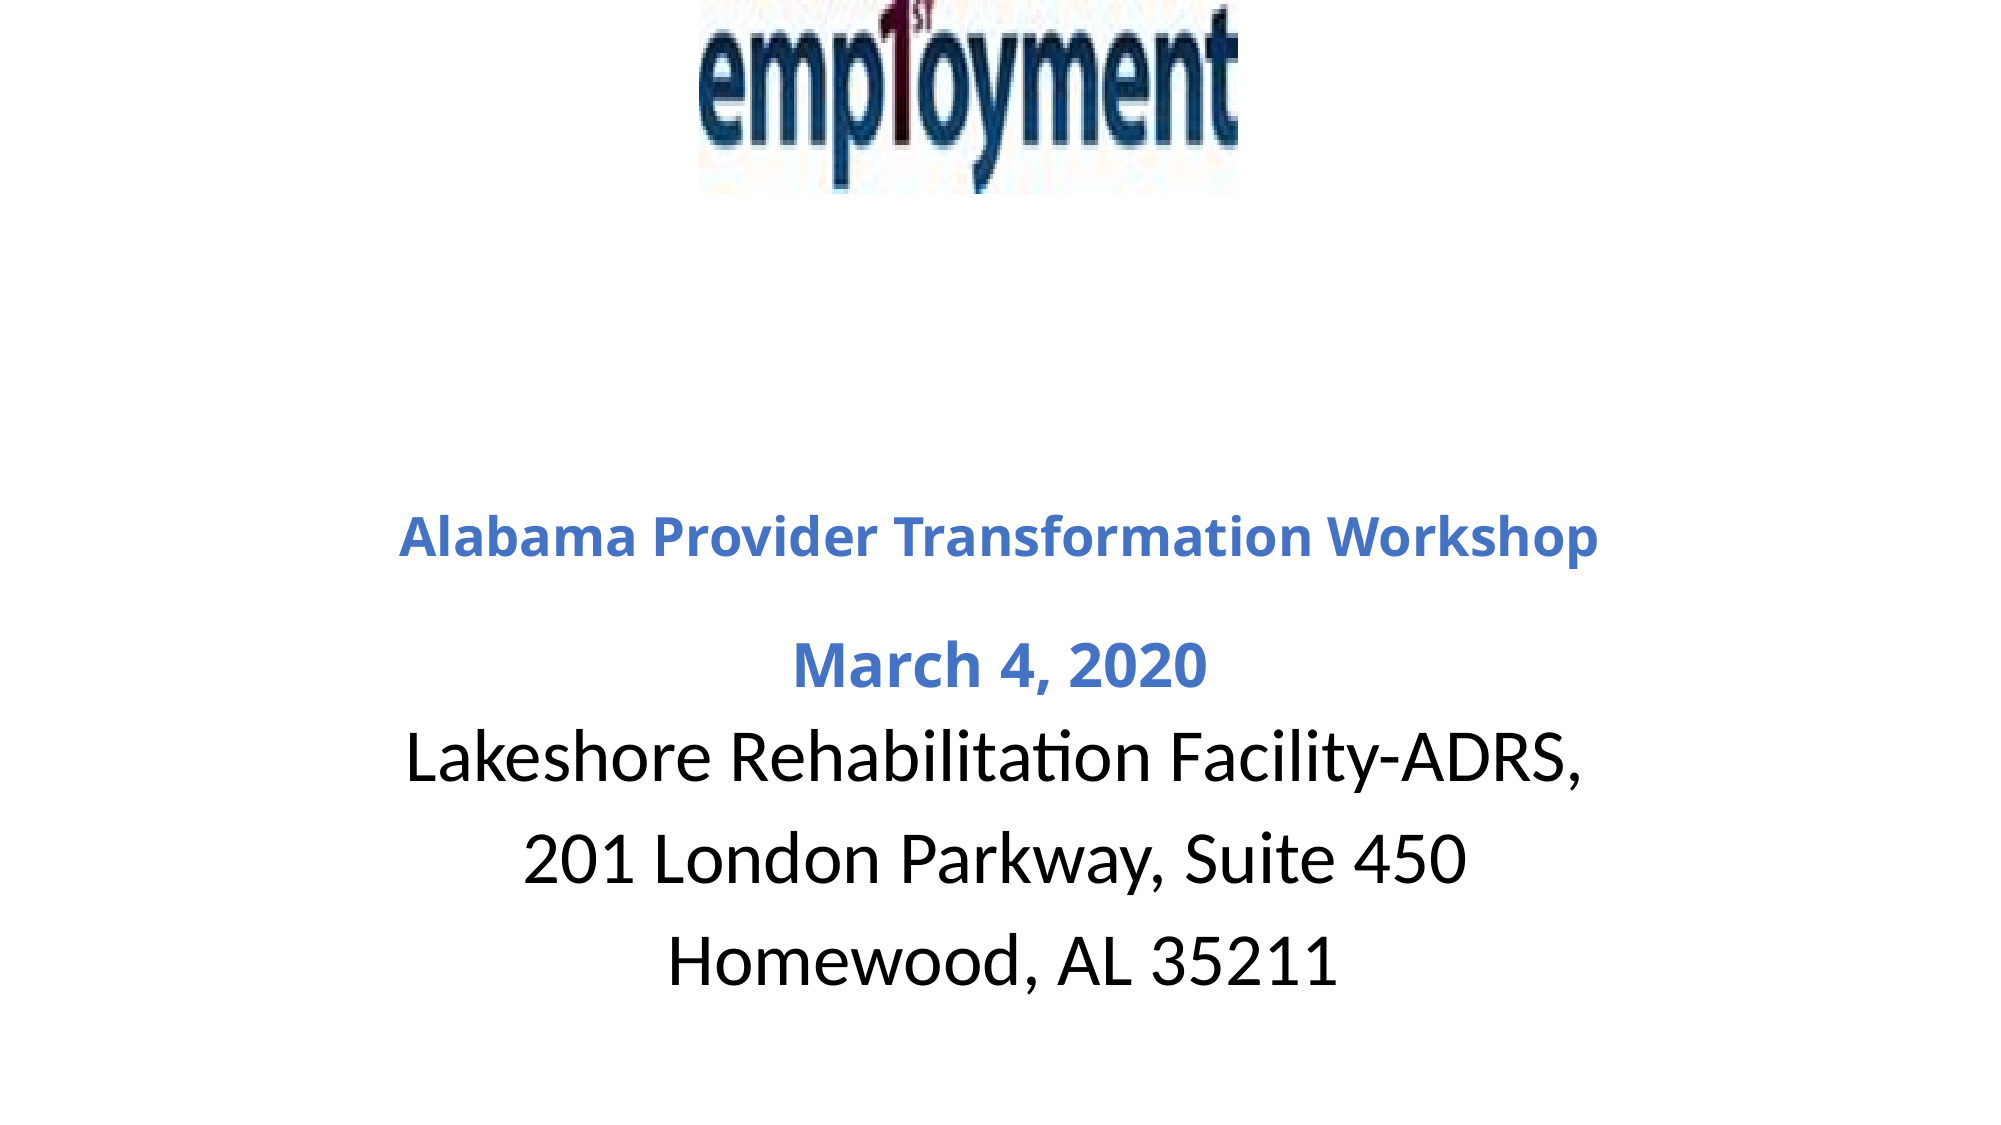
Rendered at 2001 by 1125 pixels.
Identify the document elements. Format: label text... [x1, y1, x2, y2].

subtitle Lakeshore Rehabilitation Facility-ADRS, 201 London Parkway, Suite 450 Homewood, AL 35211 [385, 709, 1623, 919]
picture [699, 0, 1238, 194]
title Alabama Alabama Provider Transformation Workshop March 4, 2020 [381, 12, 1619, 708]
